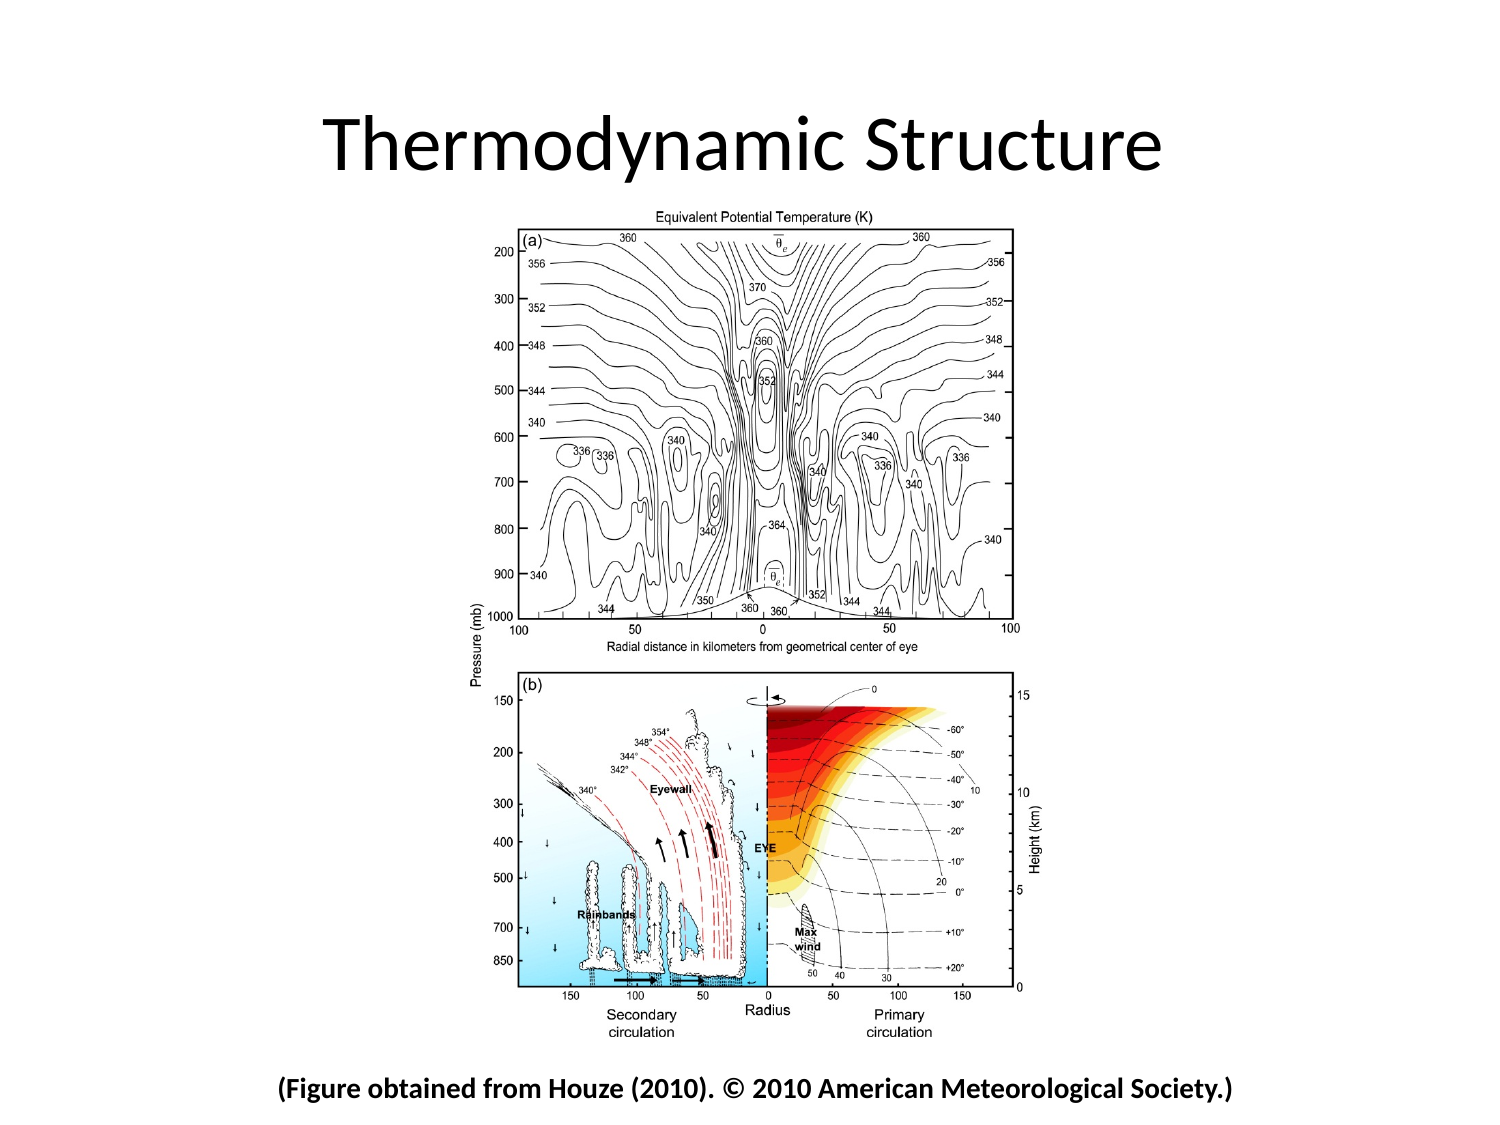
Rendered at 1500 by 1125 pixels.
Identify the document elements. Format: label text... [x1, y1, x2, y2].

title Thermodynamic Structure [62, 45, 1425, 233]
text_box (Figure obtained from Houze (2010). © 2010 American Meteorological Society.) [262, 1062, 1249, 1113]
picture [469, 211, 1042, 1037]
